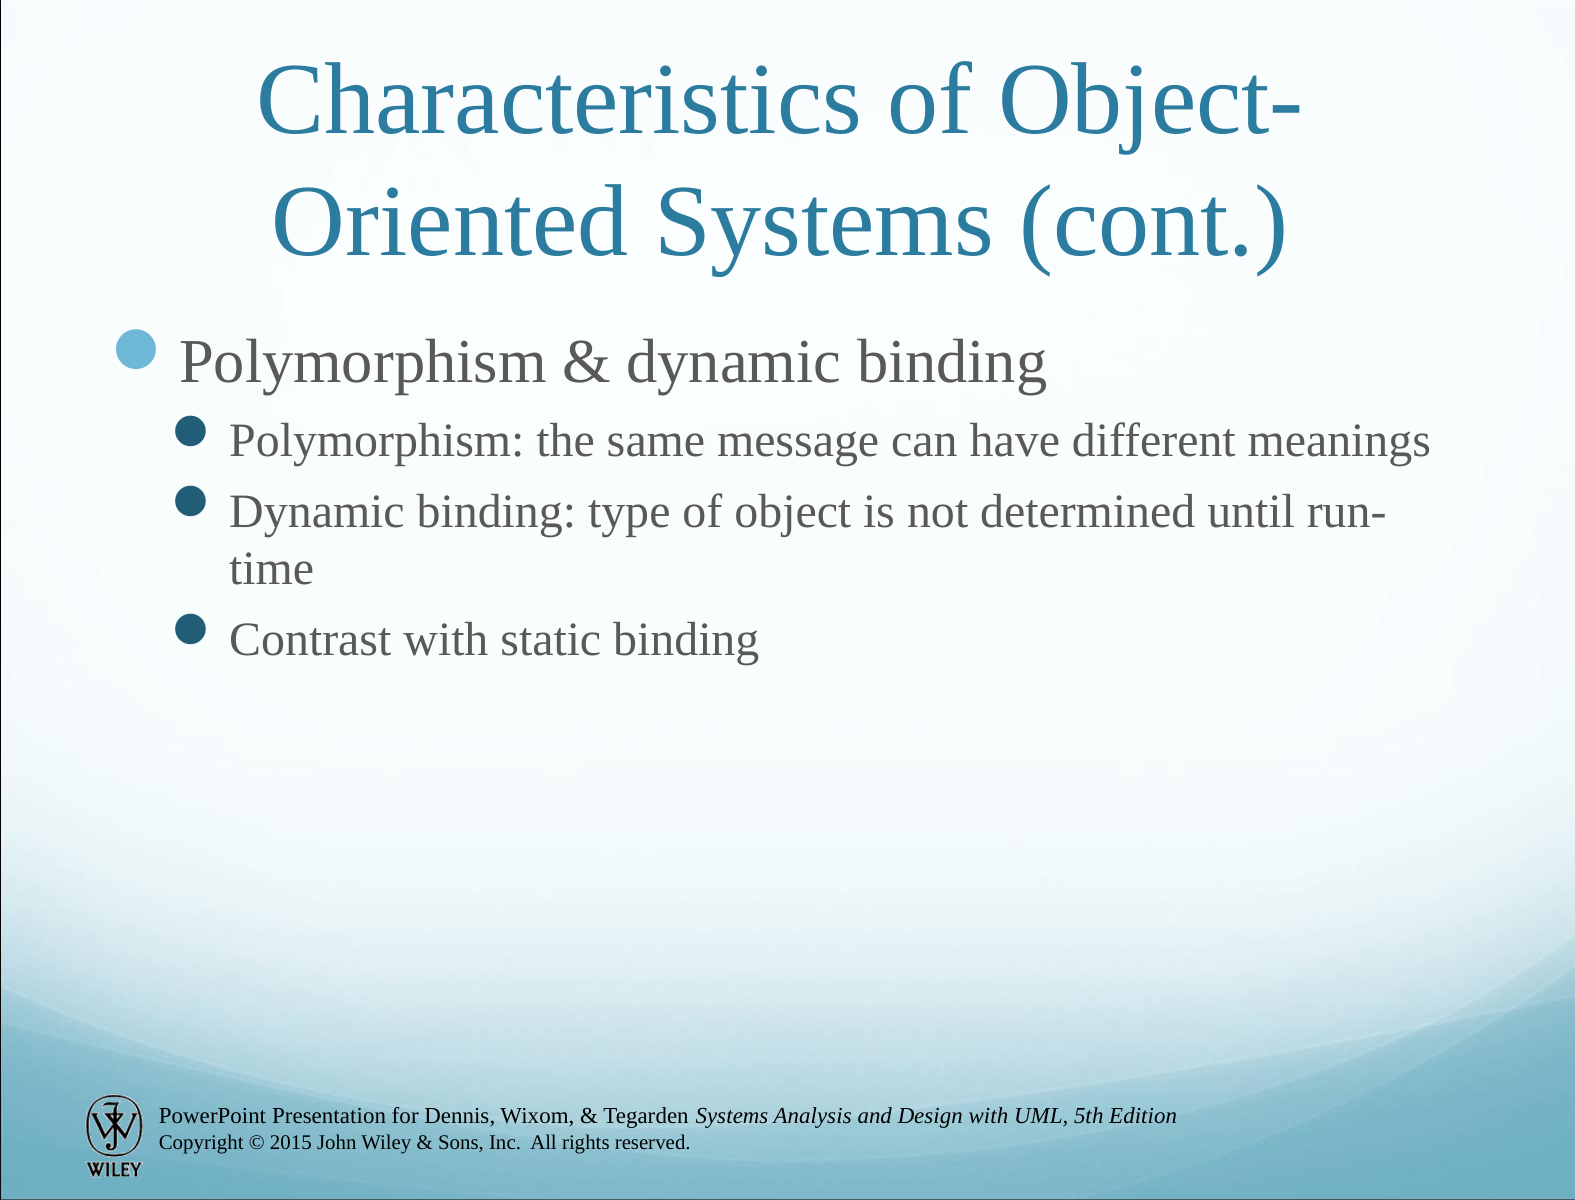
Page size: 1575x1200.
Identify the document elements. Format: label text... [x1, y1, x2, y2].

picture [0, 0, 1575, 1200]
list Polymorphism & dynamic binding Polymorphism: the same message can have different meanings Dynamic binding: type of object is not determined until run-time Contrast with static binding [94, 312, 1480, 975]
title Characteristics of Object-Oriented Systems (cont.) [87, 50, 1473, 284]
